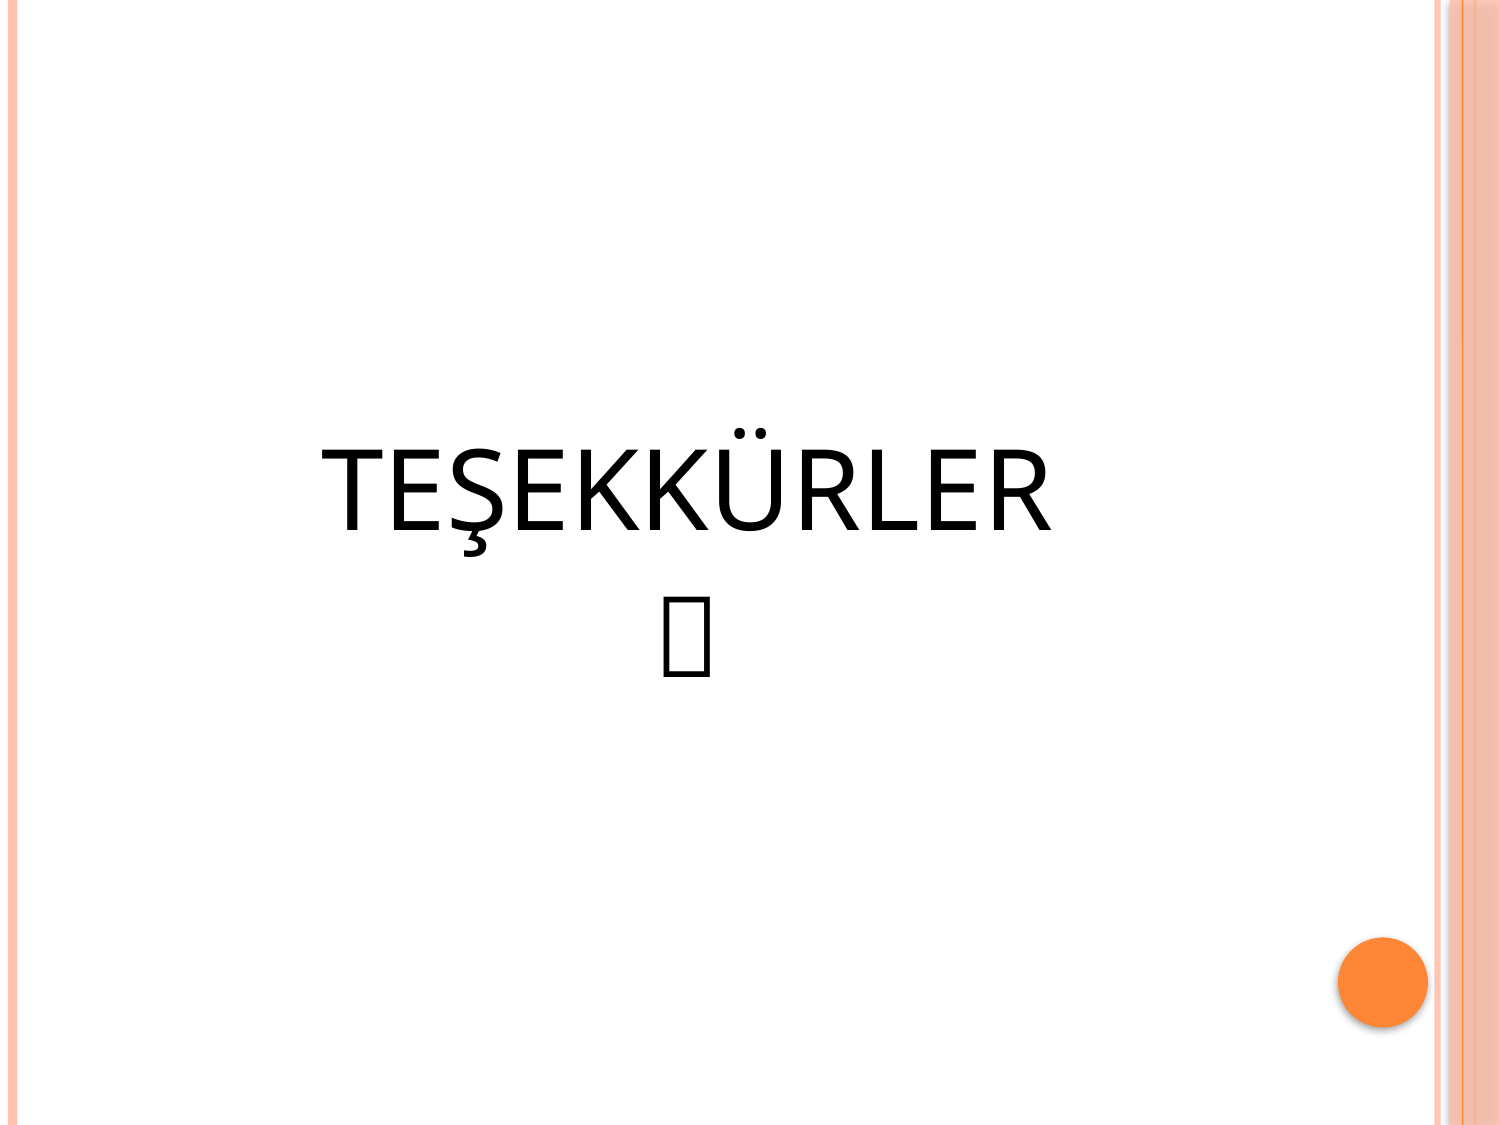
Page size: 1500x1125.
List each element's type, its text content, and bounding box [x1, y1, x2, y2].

list TEŞEKKÜRLER  [75, 262, 1300, 1062]
